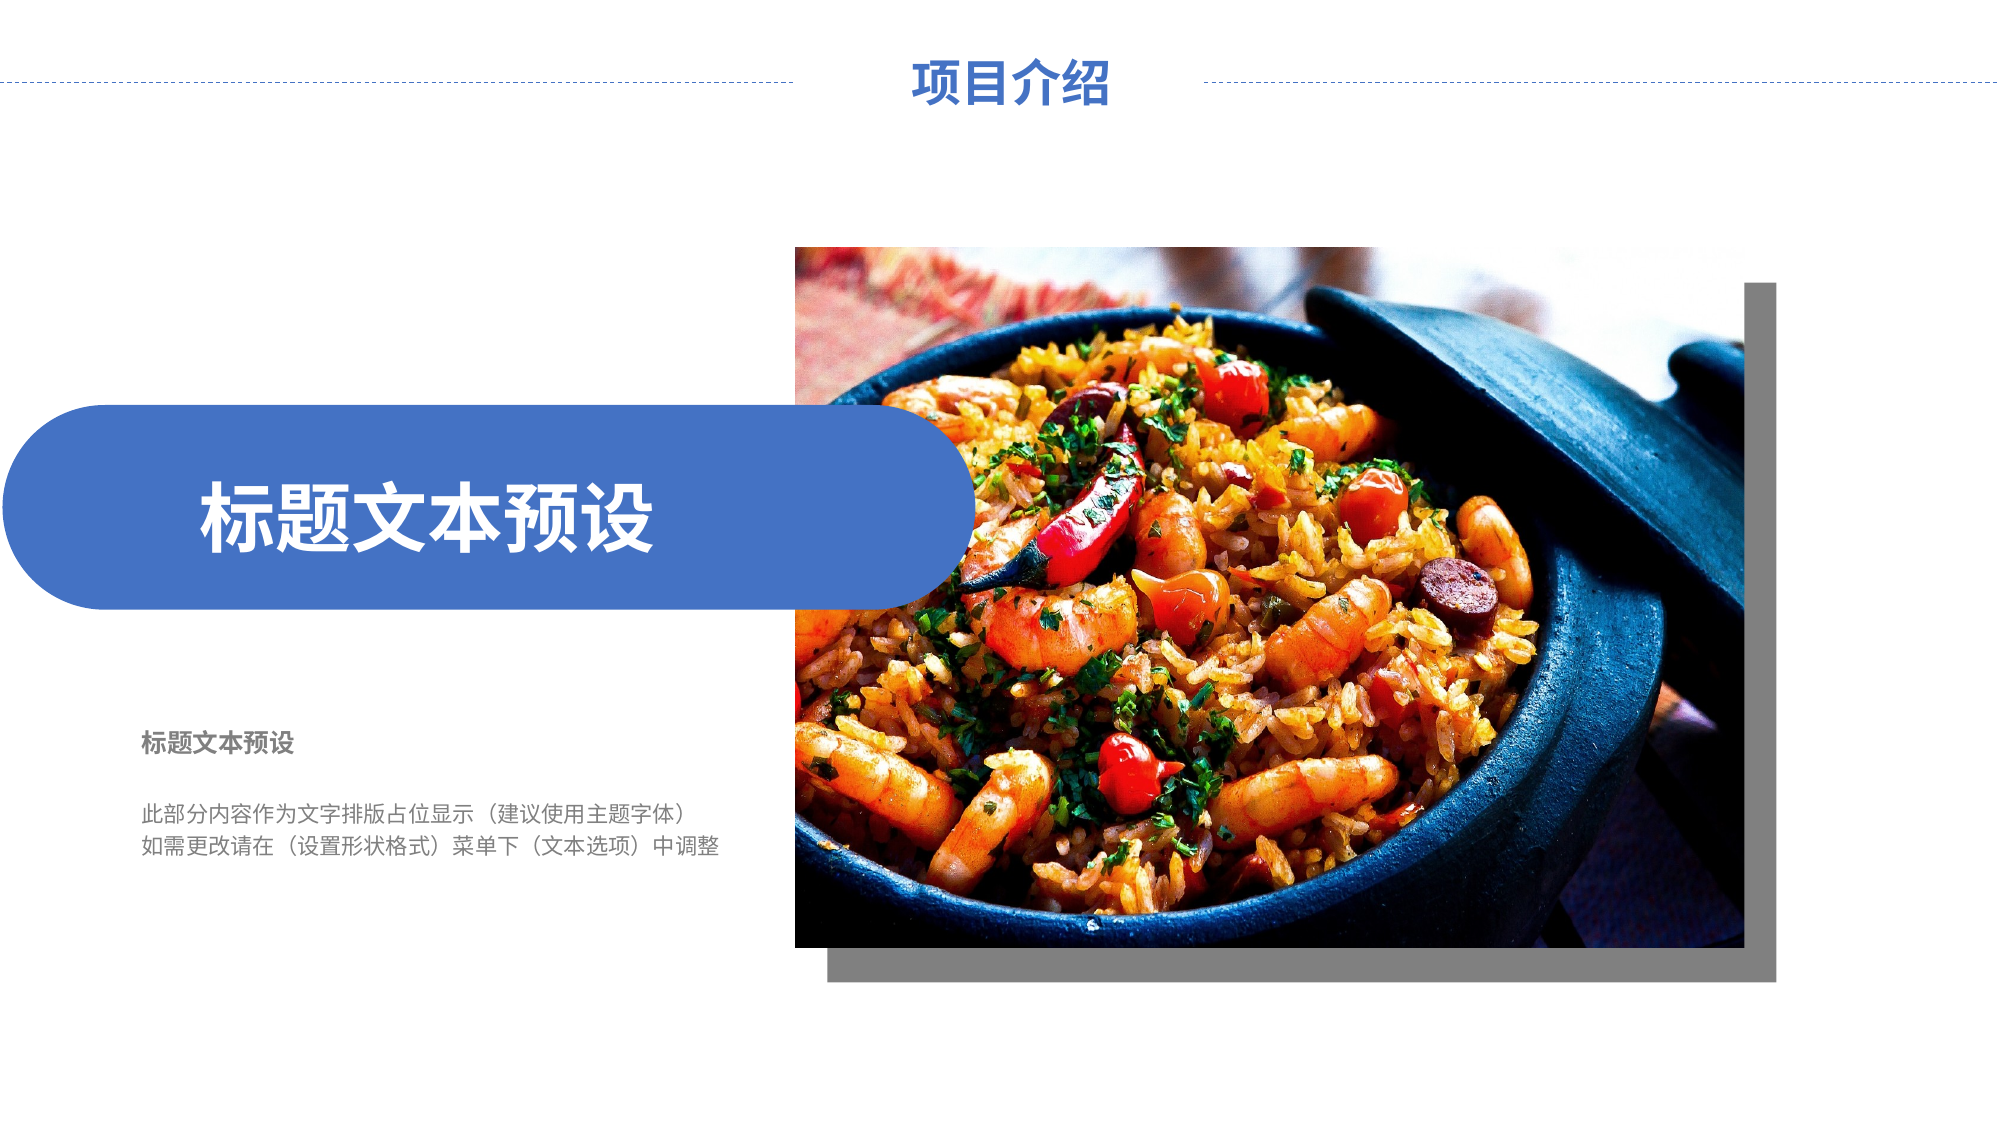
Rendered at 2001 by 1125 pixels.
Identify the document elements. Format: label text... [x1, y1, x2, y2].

text_box 标题文本预设 [121, 716, 748, 768]
text_box 此部分内容作为文字排版占位显示（建议使用主题字体） 如需更改请在（设置形状格式）菜单下（文本选项）中调整 [121, 784, 748, 879]
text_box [2, 404, 976, 610]
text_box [795, 247, 1777, 983]
